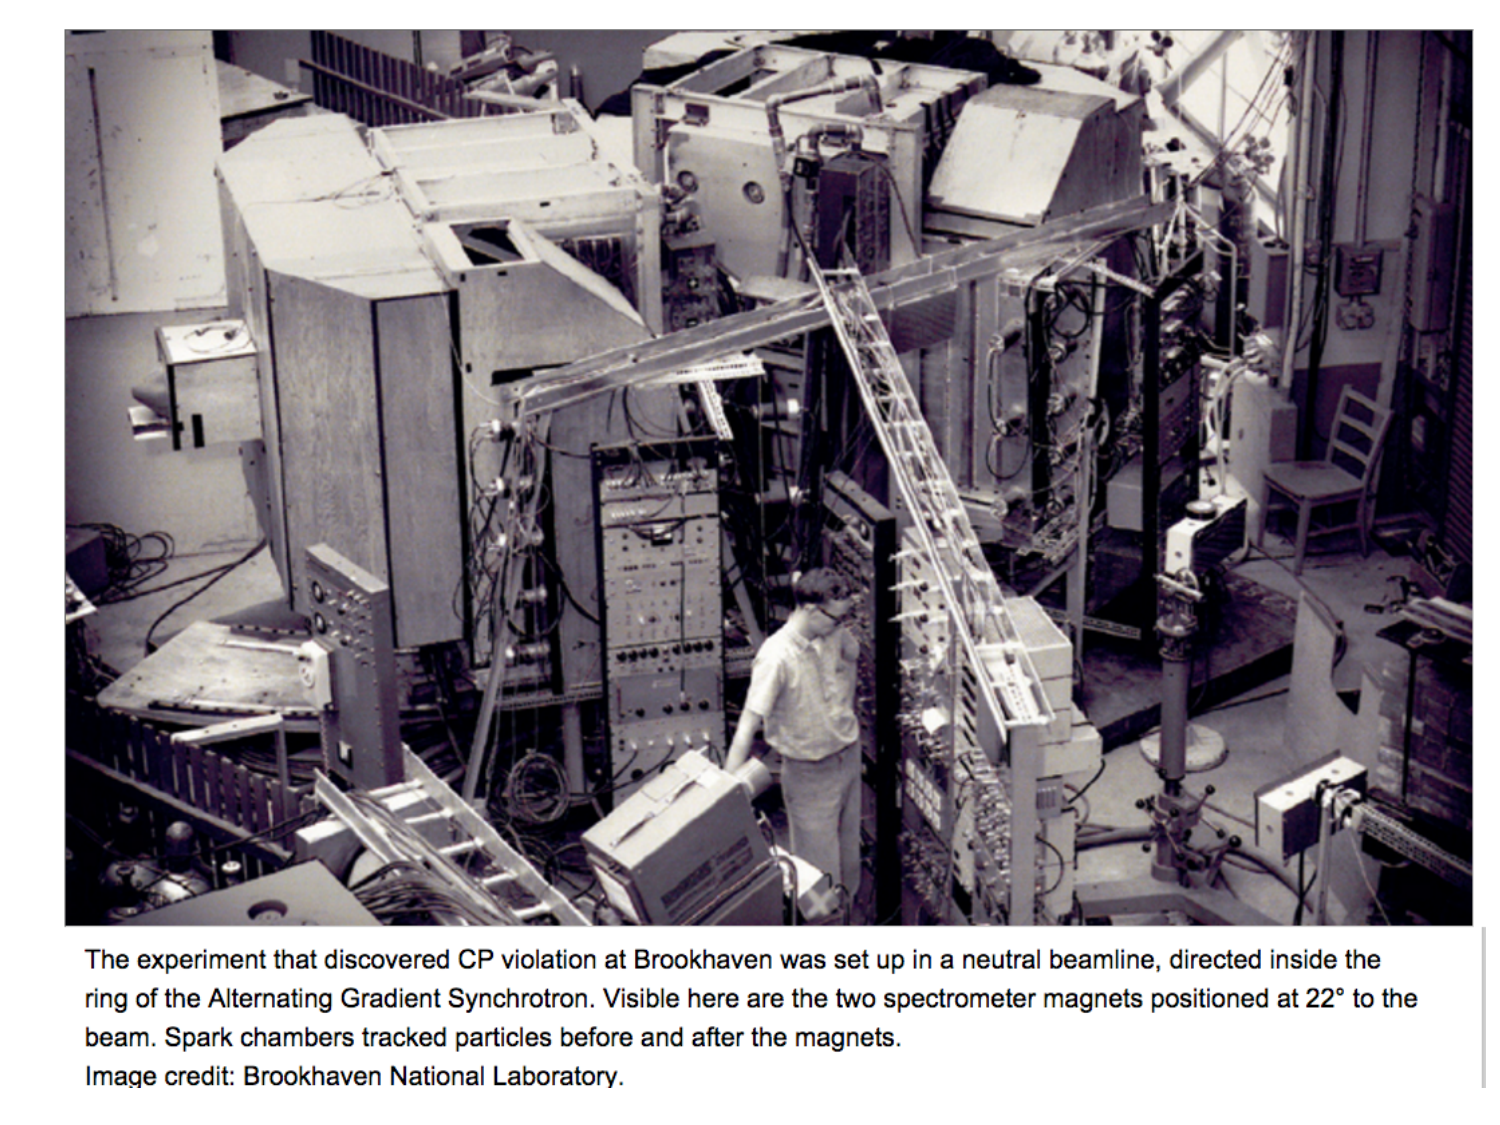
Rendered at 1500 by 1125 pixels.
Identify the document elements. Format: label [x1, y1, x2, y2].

picture [62, 24, 1487, 1088]
